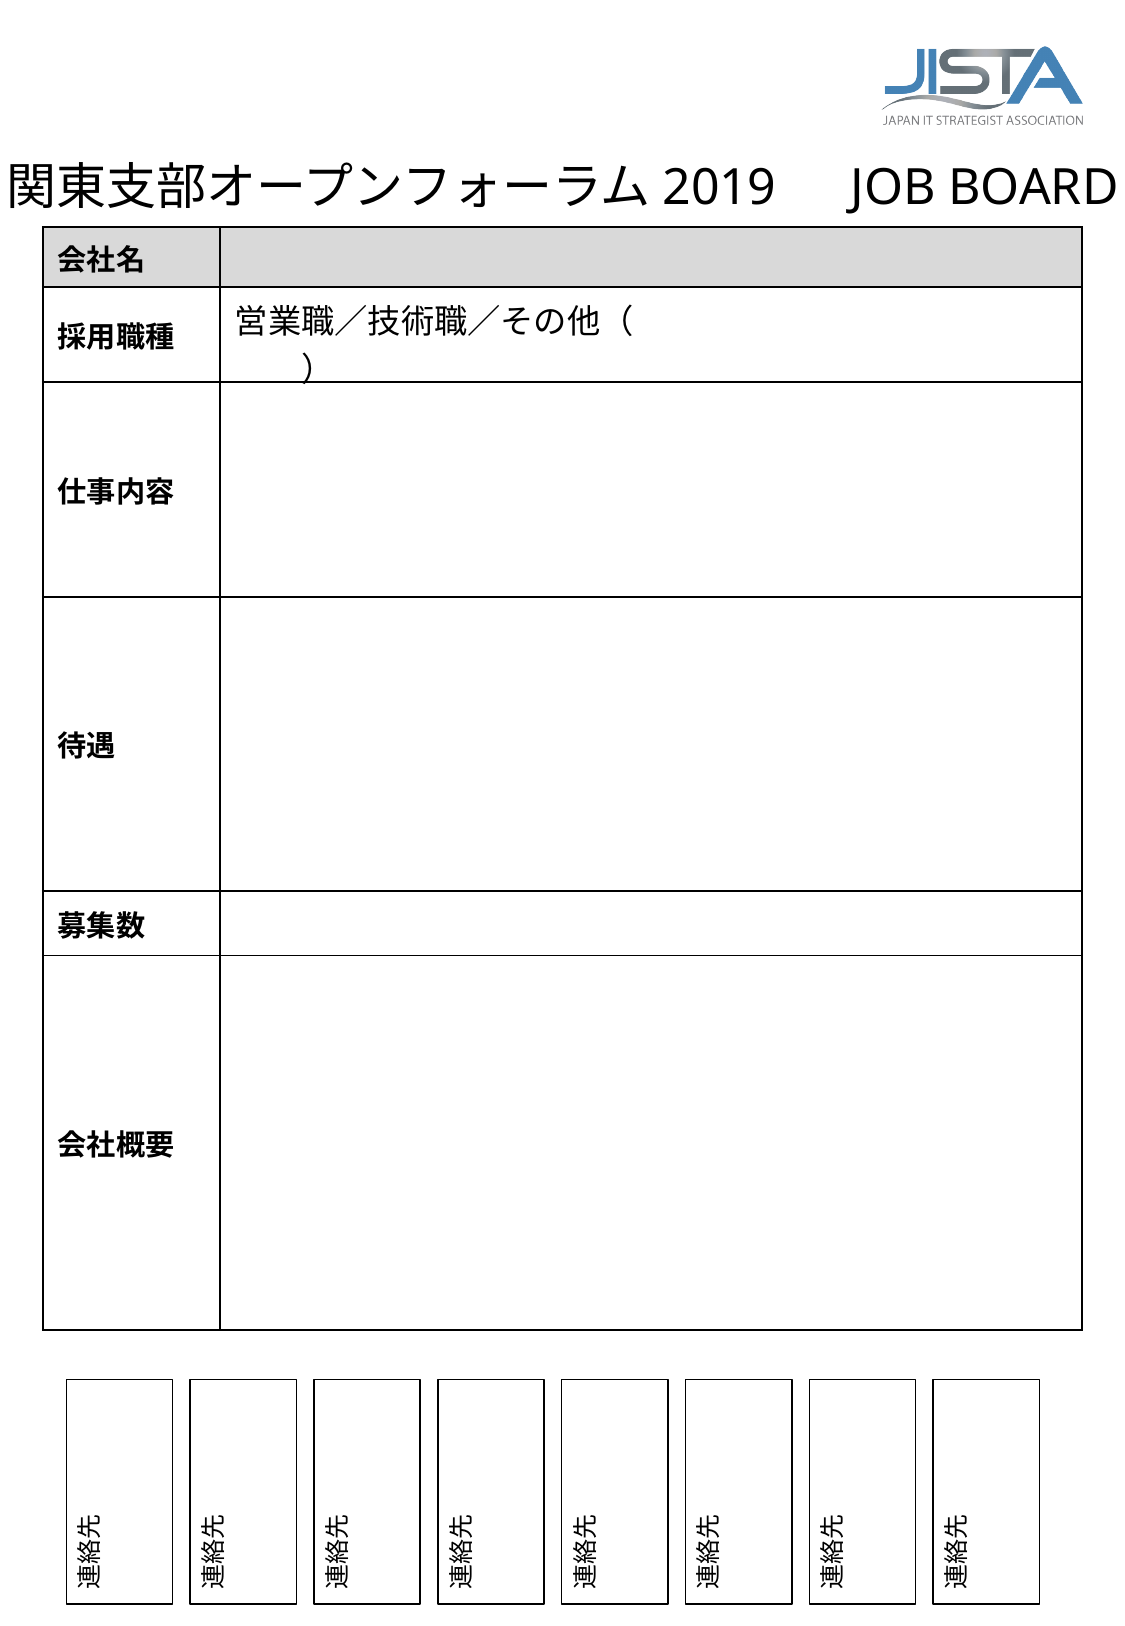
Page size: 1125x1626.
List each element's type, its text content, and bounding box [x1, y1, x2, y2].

table_cell [221, 598, 1081, 890]
text_box 関東支部オープンフォーラム2019 JOB BOARD [0, 147, 1125, 223]
table_cell 待遇 [44, 598, 219, 890]
table_cell 会社概要 [44, 956, 219, 1329]
text_box 連絡先 [560, 1377, 670, 1606]
text_box 連絡先 [312, 1377, 422, 1606]
table_cell 採用職種 [44, 288, 219, 381]
text_box 連絡先 [436, 1377, 546, 1606]
table_header 会社名 [44, 228, 219, 286]
table_cell 募集数 [44, 892, 219, 955]
table_cell [221, 956, 1081, 1329]
text_box 連絡先 [683, 1377, 794, 1606]
table_header [221, 228, 1081, 286]
table_cell 営業職／技術職／その他（ ） [221, 288, 1081, 381]
table_cell [221, 892, 1081, 955]
text_box 連絡先 [931, 1377, 1042, 1606]
text_box 連絡先 [807, 1377, 918, 1606]
text_box 連絡先 [64, 1377, 175, 1606]
table_cell [221, 383, 1081, 596]
picture [881, 46, 1083, 125]
table_cell 仕事内容 [44, 383, 219, 596]
text_box 連絡先 [188, 1377, 298, 1606]
